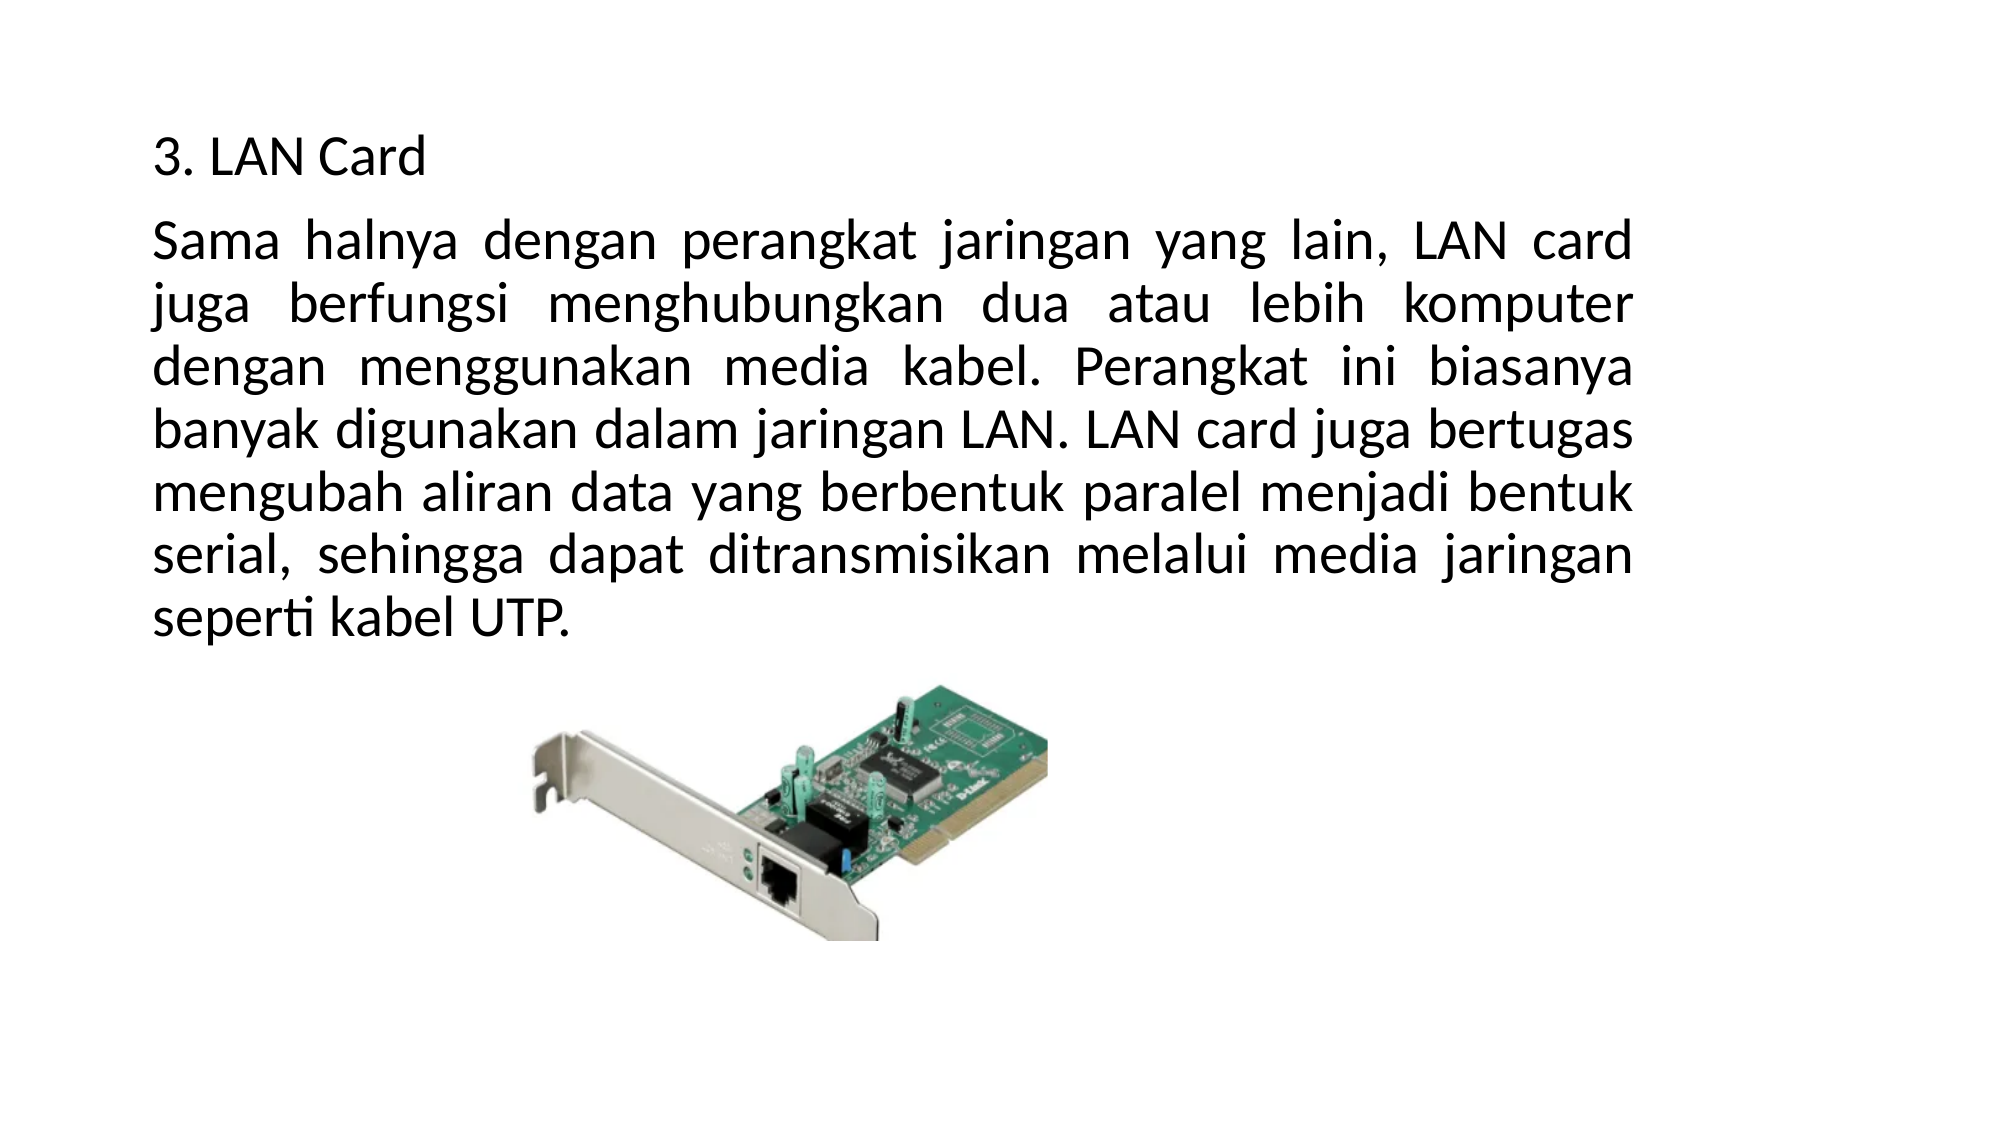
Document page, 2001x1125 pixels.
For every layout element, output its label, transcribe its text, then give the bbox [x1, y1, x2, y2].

list 3. LAN Card Sama halnya dengan perangkat jaringan yang lain, LAN card juga berfungsi menghubungkan dua atau lebih komputer dengan menggunakan media kabel. Perangkat ini biasanya banyak digunakan dalam jaringan LAN. LAN card juga bertugas mengubah aliran data yang berbentuk paralel menjadi bentuk serial, sehingga dapat ditransmisikan melalui media jaringan seperti kabel UTP. [137, 118, 1650, 1014]
picture [459, 672, 1048, 941]
